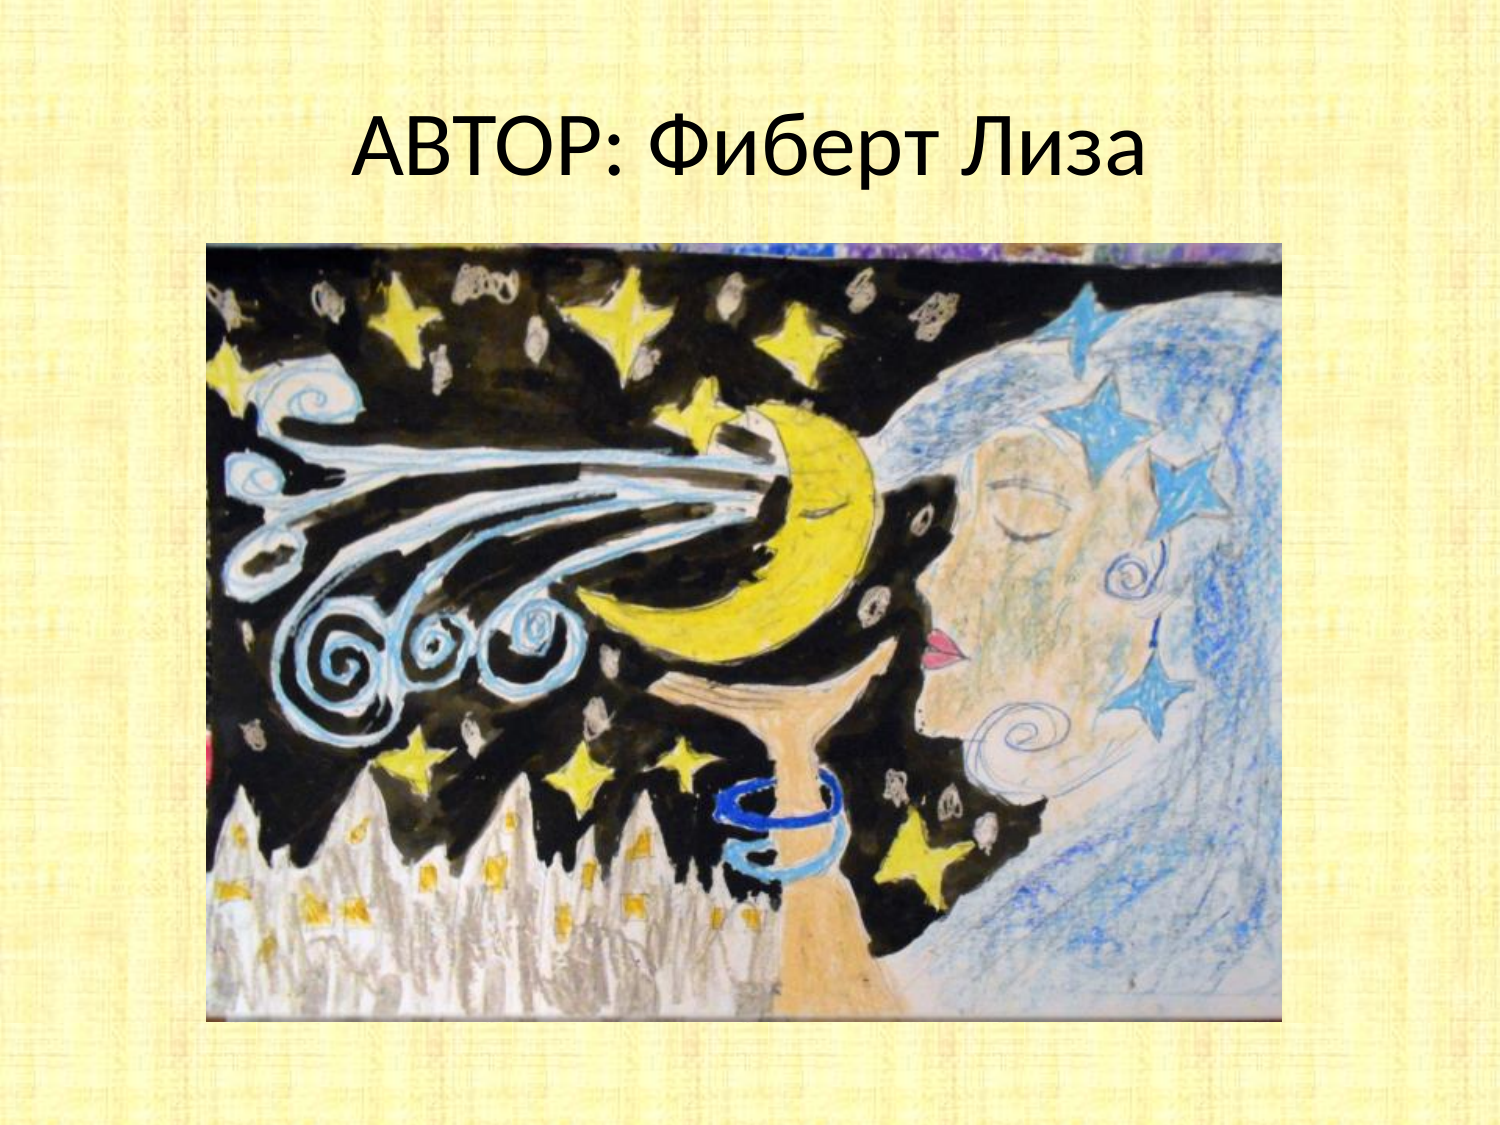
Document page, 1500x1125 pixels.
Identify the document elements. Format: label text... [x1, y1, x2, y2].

picture [0, 0, 1500, 1125]
title АВТОР: Фиберт Лиза [75, 45, 1425, 233]
